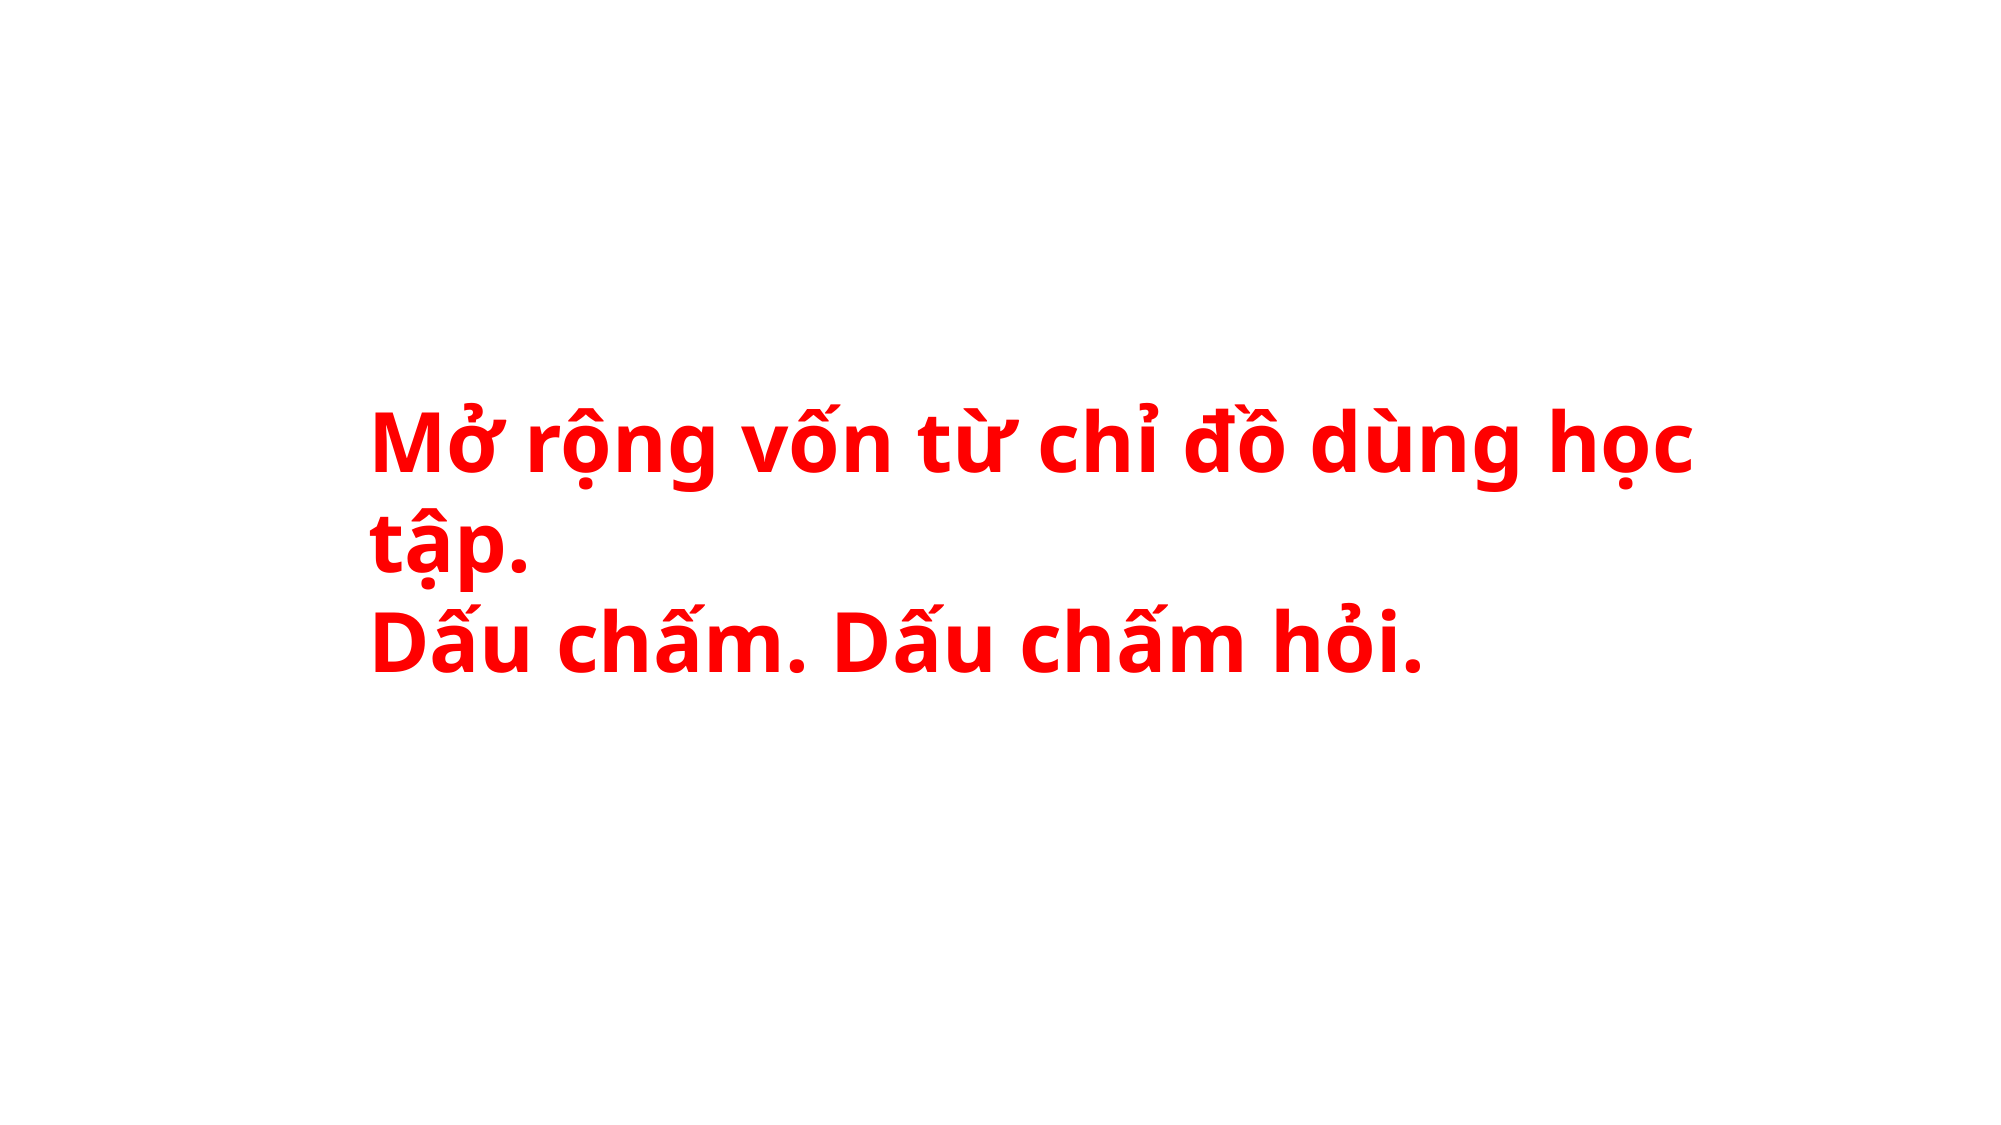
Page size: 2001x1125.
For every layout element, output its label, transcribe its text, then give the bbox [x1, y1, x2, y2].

text_box Mở rộng vốn từ chỉ đồ dùng học tập. Dấu chấm. Dấu chấm hỏi. [353, 381, 1817, 697]
text_box Mở rộng vốn từ chỉ dụng cụ học tậ [300, 128, 1641, 744]
